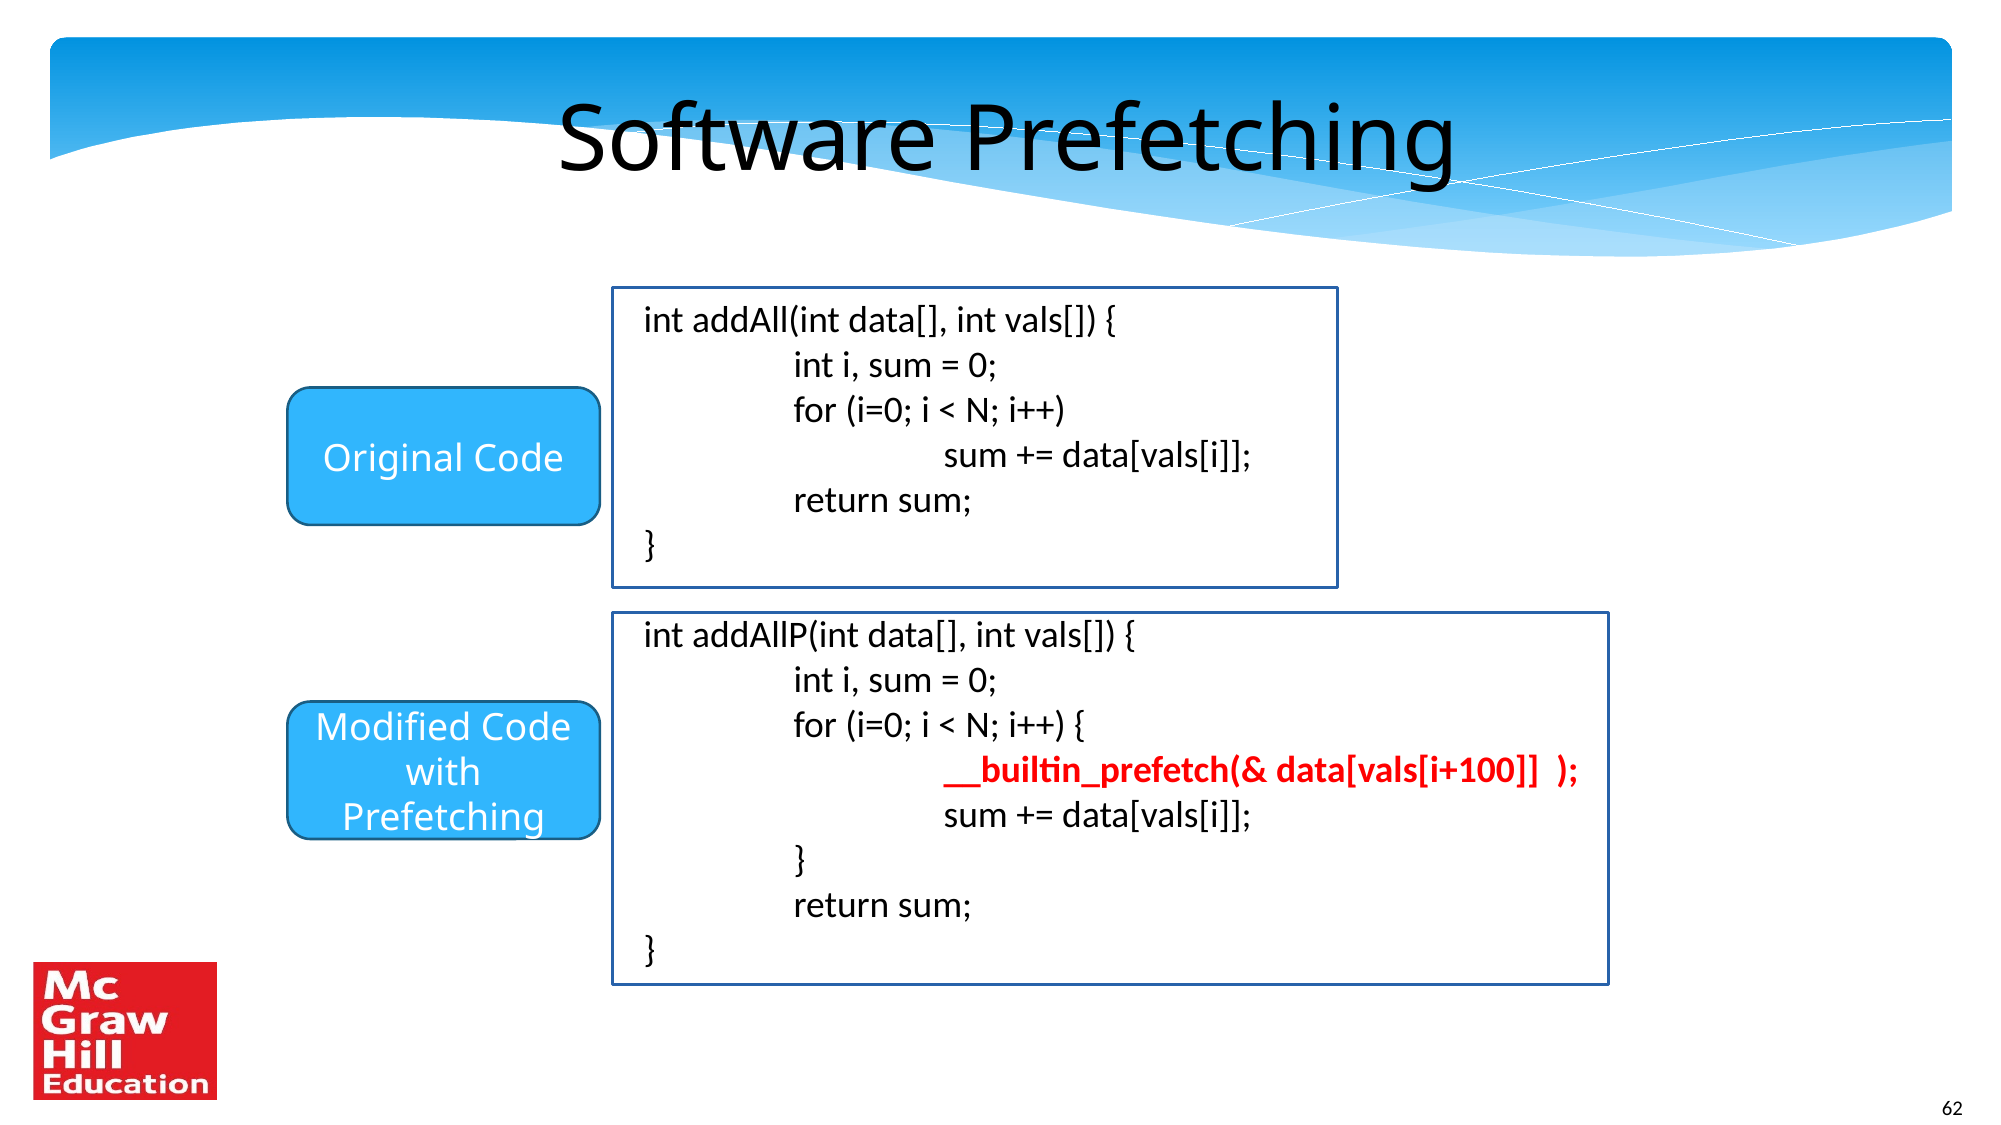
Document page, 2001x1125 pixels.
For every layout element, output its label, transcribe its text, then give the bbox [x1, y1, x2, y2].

text_box [611, 286, 1339, 589]
text_box Software Prefetching [399, 57, 1617, 211]
text_box int addAll(int data[], int vals[]) { int i, sum = 0; for (i=0; i < N; i++) sum += data[vals[i]]; return sum; } int addAllP(int data[], int vals[]) { int i, sum = 0; for (i=0; i < N; i++) { __builtin_prefetch(& data[vals[i+100]] ); sum += data[vals[i]]; } return sum; } [628, 287, 1595, 611]
picture [33, 962, 217, 1100]
text_box [611, 611, 1610, 986]
text_box Original Code [286, 386, 602, 527]
text_box Modified Code with Prefetching [286, 700, 602, 841]
